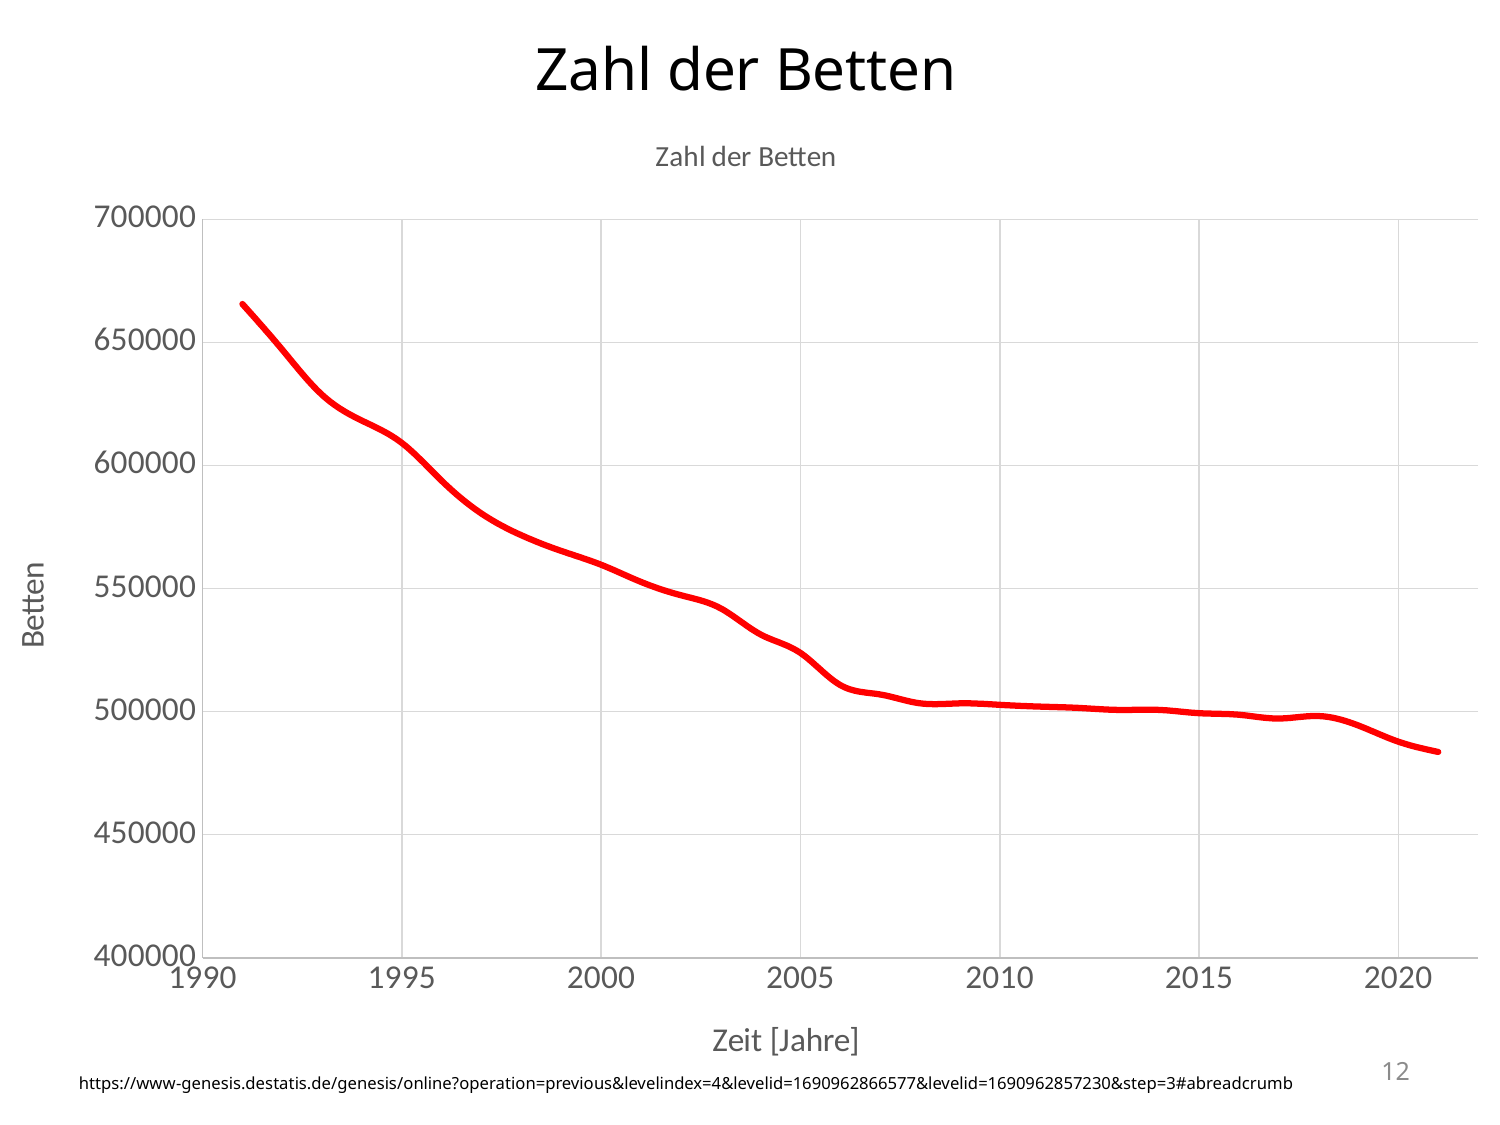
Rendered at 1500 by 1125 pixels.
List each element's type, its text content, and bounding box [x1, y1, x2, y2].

text_box Zahl der Betten [196, 24, 1297, 106]
chart [0, 108, 1500, 1095]
